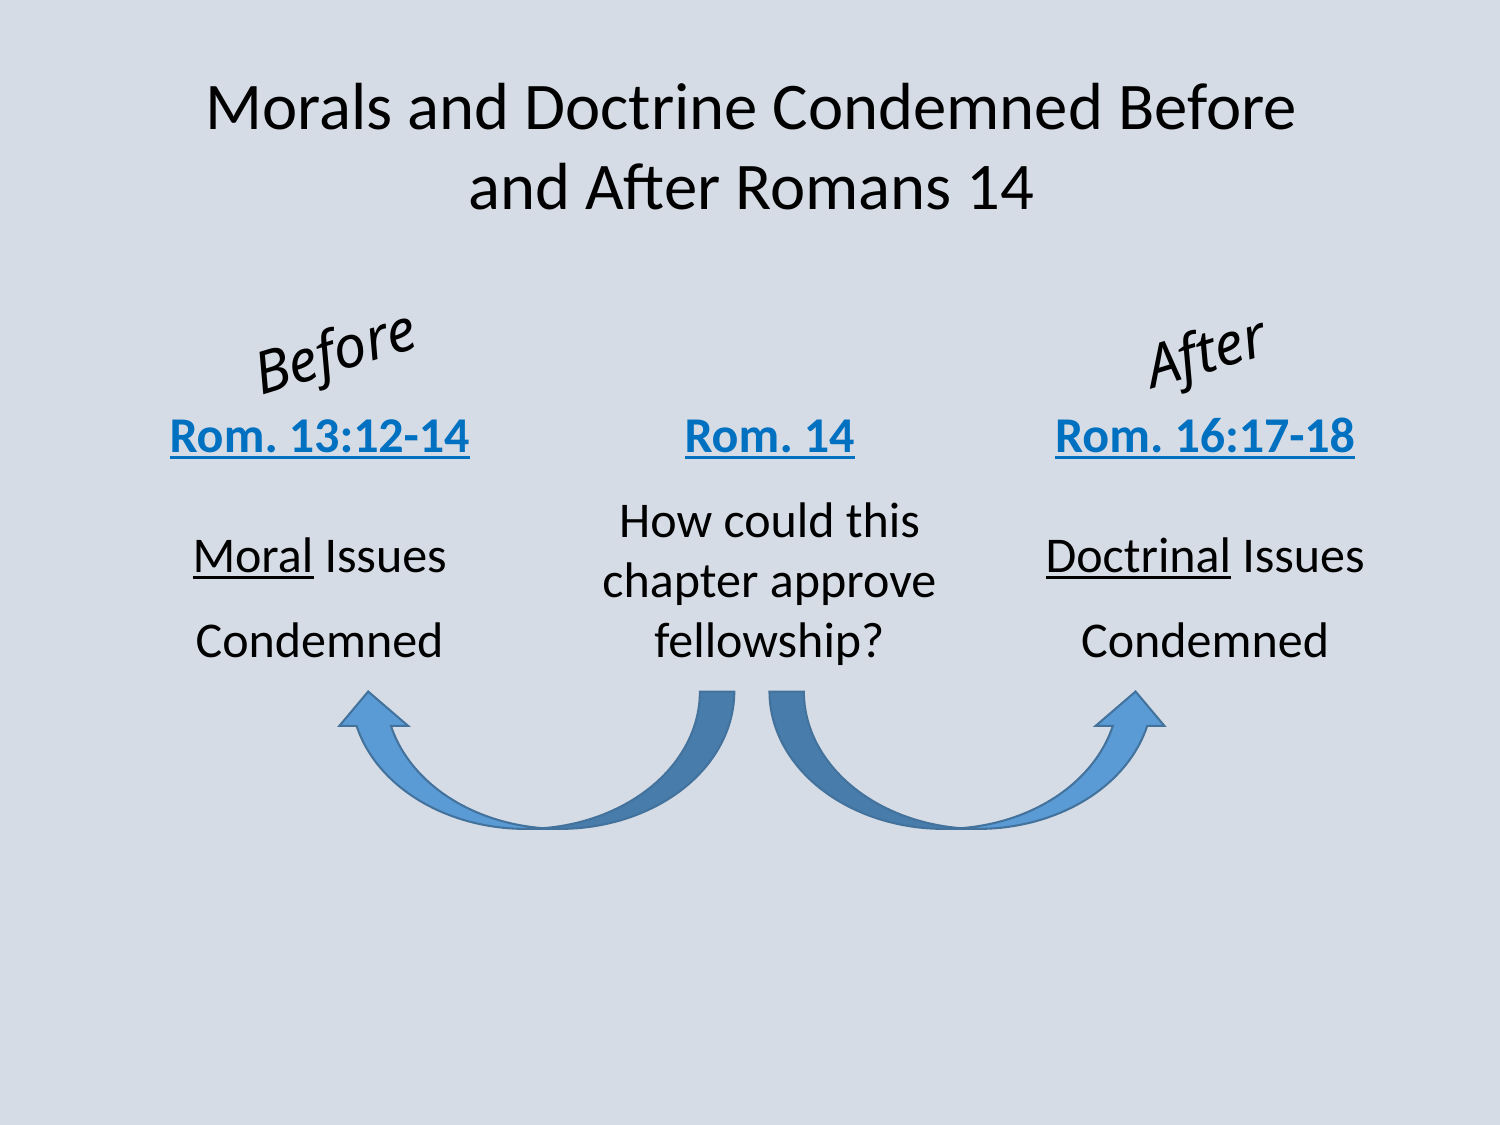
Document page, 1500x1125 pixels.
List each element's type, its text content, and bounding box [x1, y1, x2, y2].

text_box Rom. 14 How could this chapter approve fellowship? [579, 394, 960, 675]
text_box Morals and Doctrine Condemned Before and After Romans 14 [148, 55, 1355, 230]
text_box Rom. 16:17-18 Doctrinal Issues Condemned [1014, 394, 1396, 675]
text_box After [985, 244, 1426, 453]
text_box [337, 690, 736, 830]
text_box Rom. 13:12-14 Moral Issues Condemned [129, 394, 510, 675]
text_box Before [113, 244, 554, 453]
text_box [768, 690, 1167, 830]
